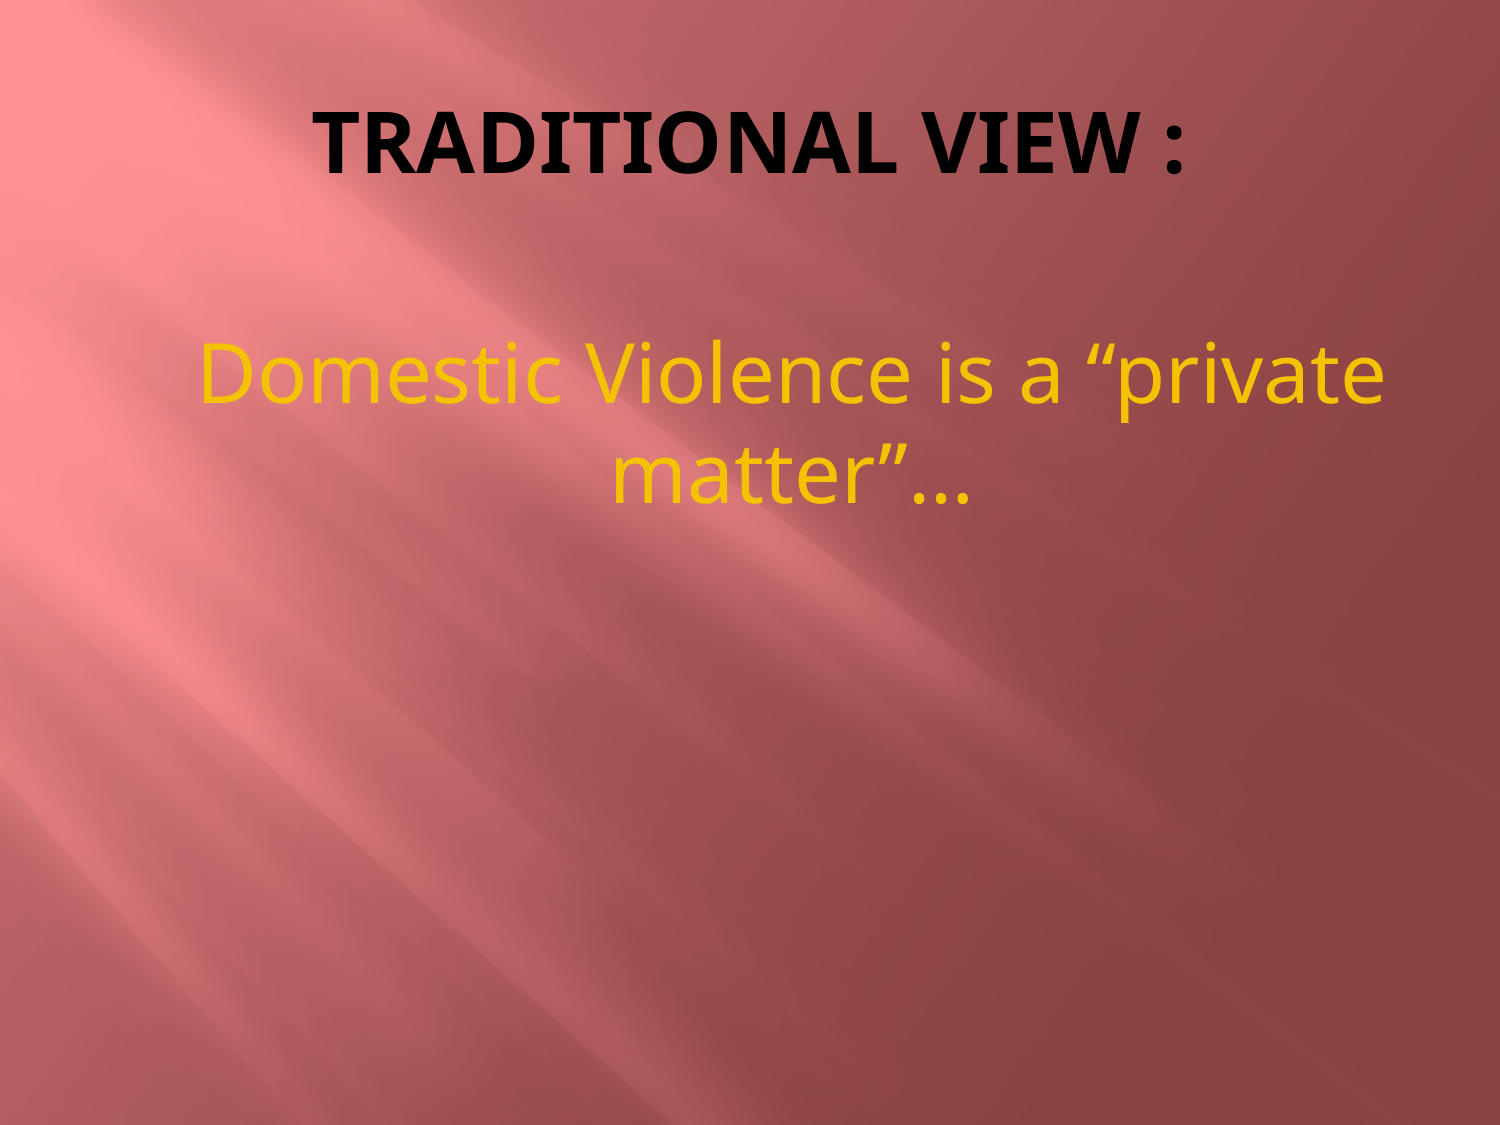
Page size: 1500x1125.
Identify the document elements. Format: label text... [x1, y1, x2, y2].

list Domestic Violence is a “private matter”… [112, 312, 1450, 575]
title TRADITIONAL VIEW : [75, 45, 1425, 233]
